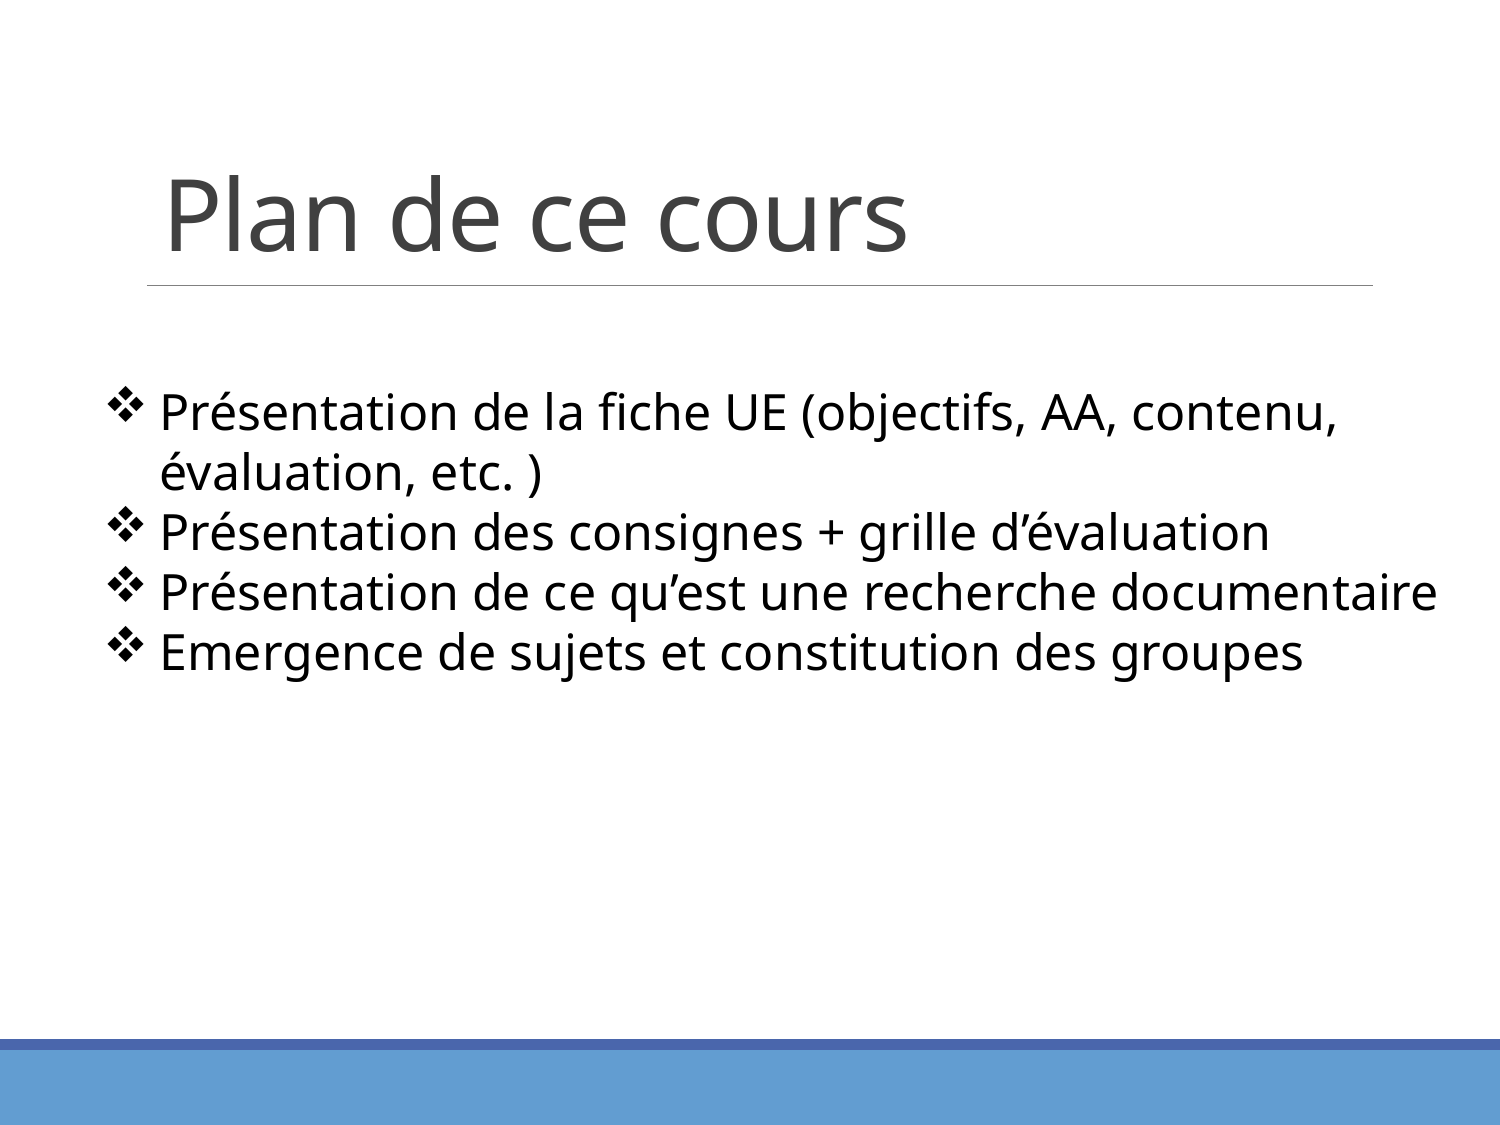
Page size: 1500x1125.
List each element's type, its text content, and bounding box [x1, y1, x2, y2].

title Plan de ce cours [147, 91, 1500, 279]
text_box Présentation de la fiche UE (objectifs, AA, contenu, évaluation, etc. ) Présentation des consignes + grille d’évaluation Présentation de ce qu’est une recherche documentaire Emergence de sujets et constitution des groupes [88, 373, 1471, 809]
